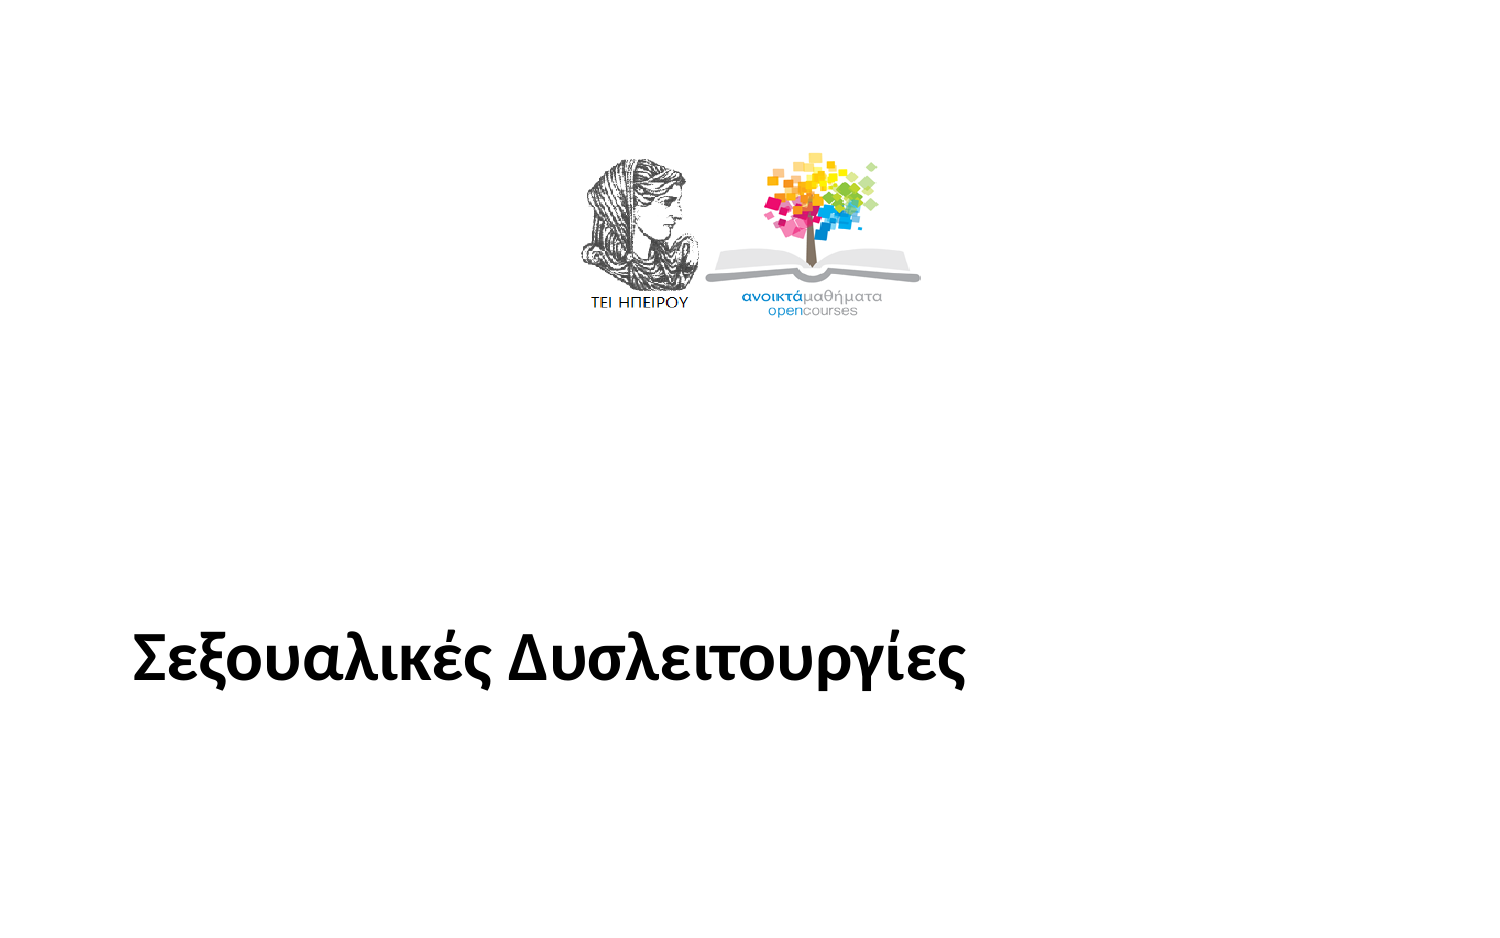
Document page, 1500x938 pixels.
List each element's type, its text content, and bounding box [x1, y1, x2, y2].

picture [568, 149, 932, 319]
title Σεξουαλικές Δυσλειτουργίες [118, 602, 1394, 789]
